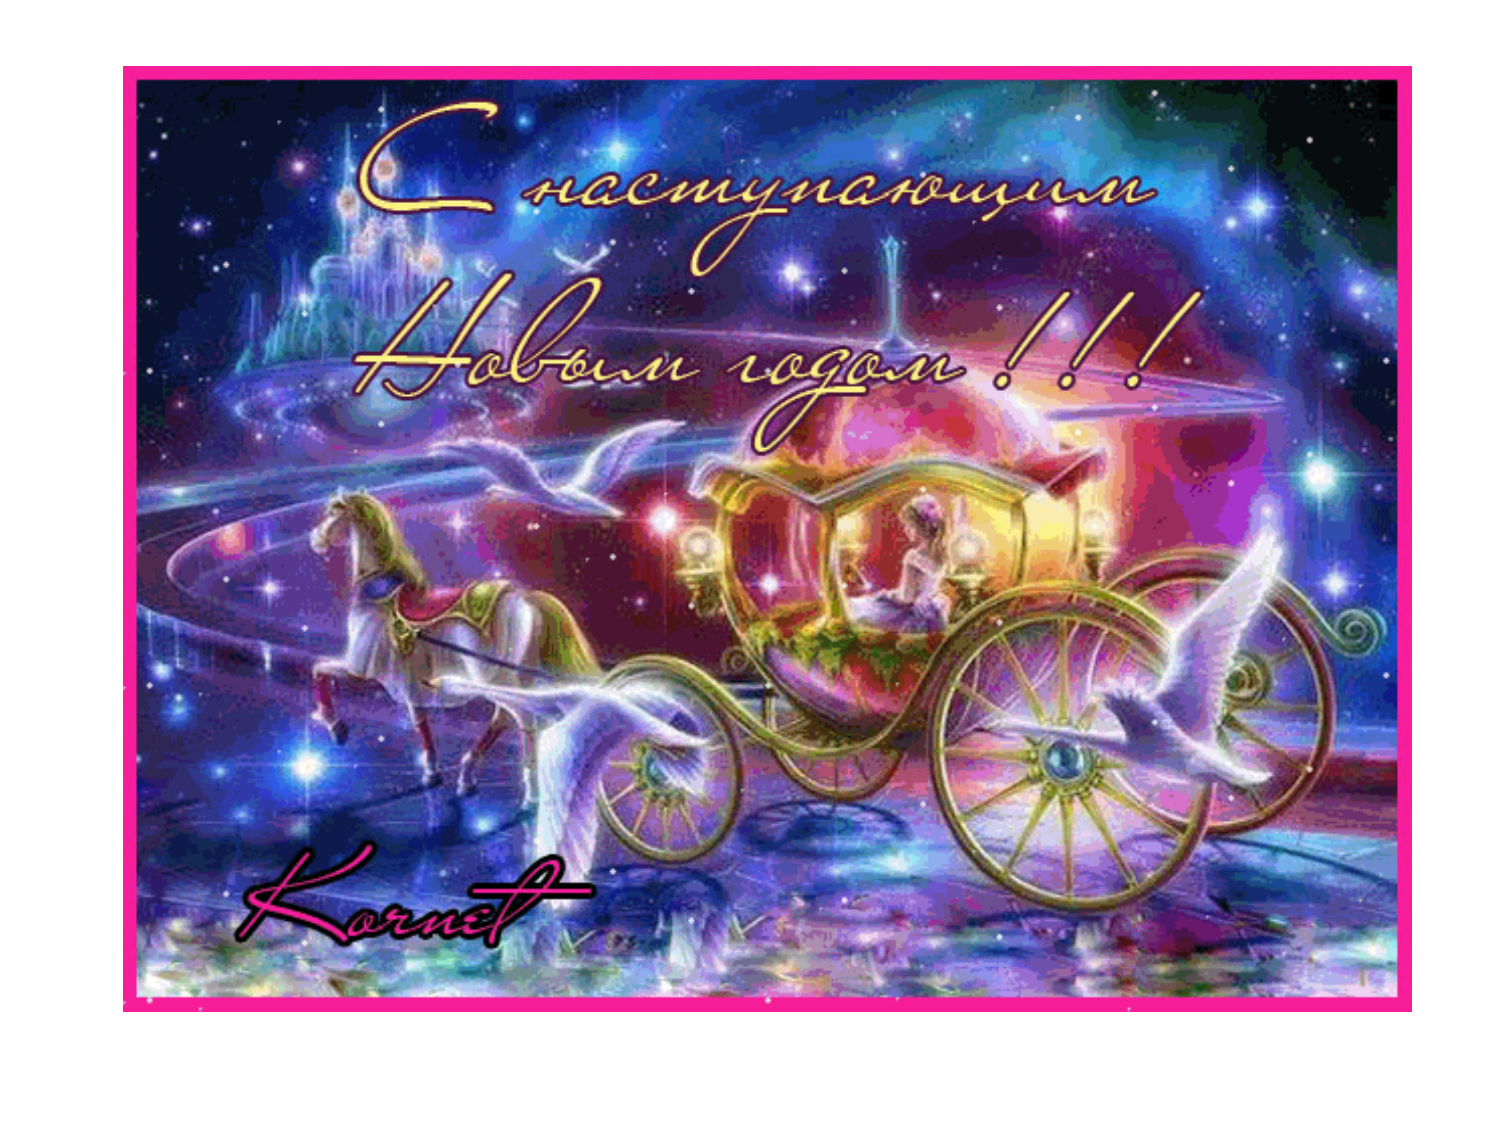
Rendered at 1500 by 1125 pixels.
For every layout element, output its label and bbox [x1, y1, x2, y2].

picture [123, 66, 1412, 1012]
